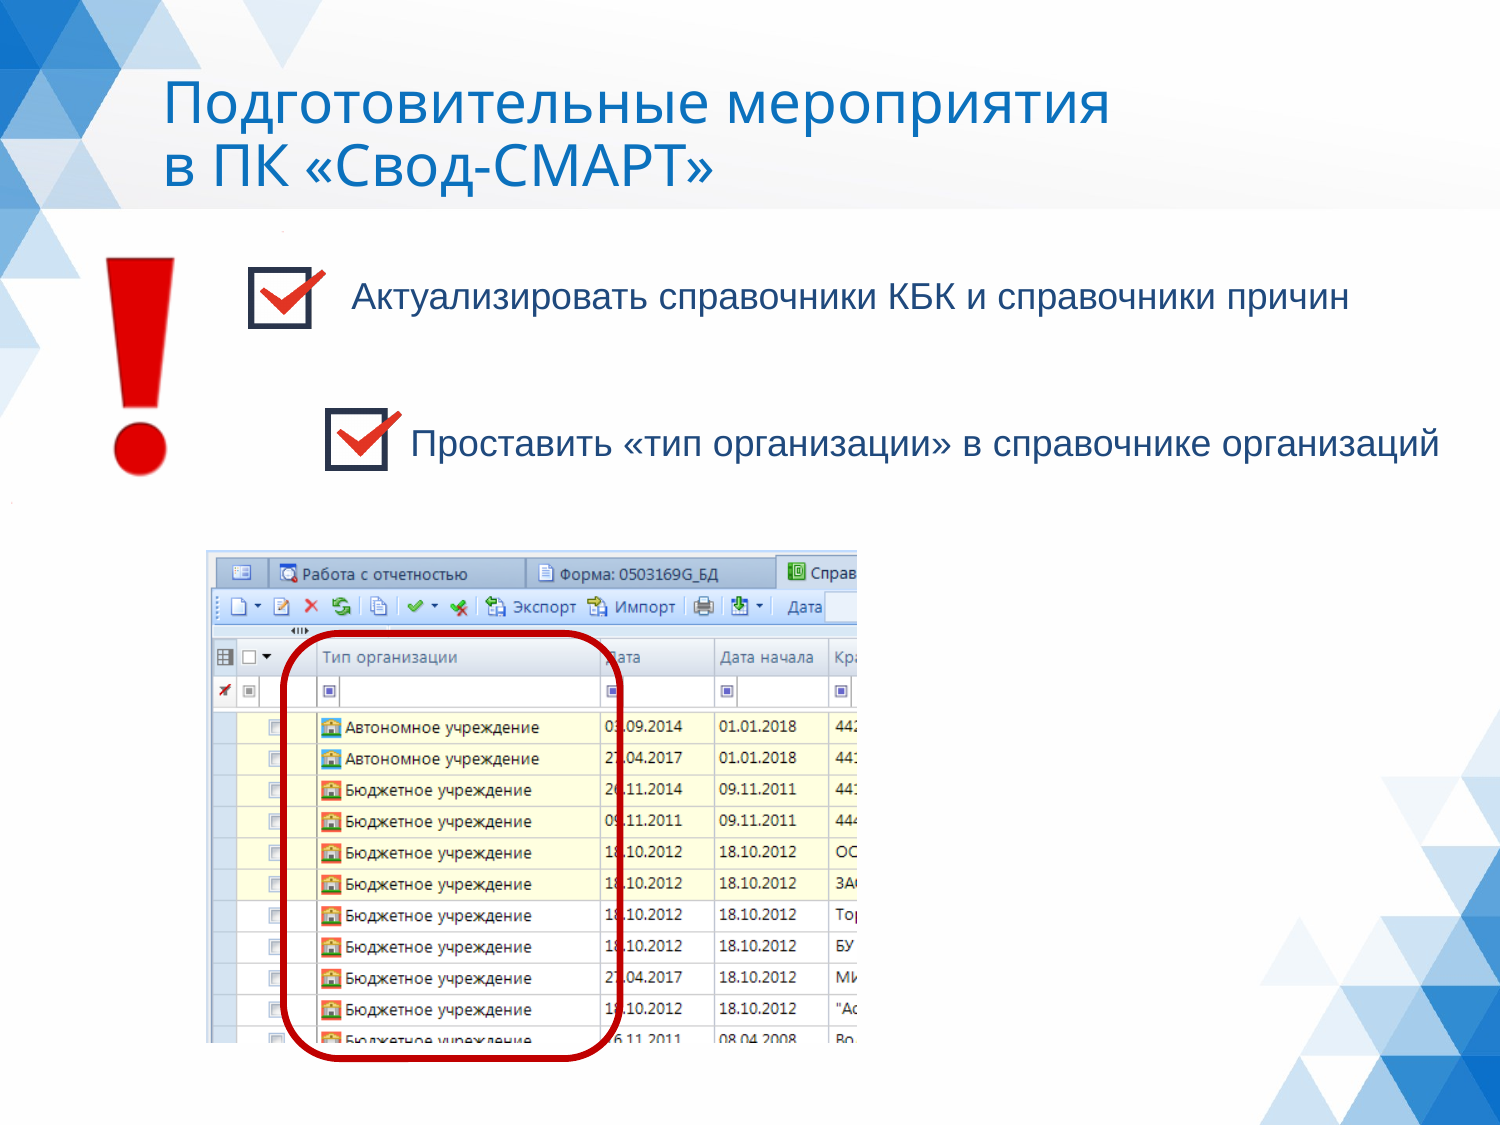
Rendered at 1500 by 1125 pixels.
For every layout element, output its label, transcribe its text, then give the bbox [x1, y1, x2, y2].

text_box Подготовительные мероприятия в ПК «Свод-СМАРТ» [147, 66, 1500, 207]
picture [0, 0, 1500, 1125]
text_box Проставить «тип организации» в справочнике организаций [405, 411, 1500, 471]
text_box [307, 1051, 597, 1061]
text_box Актуализировать справочники КБК и справочники причин [336, 264, 1500, 325]
